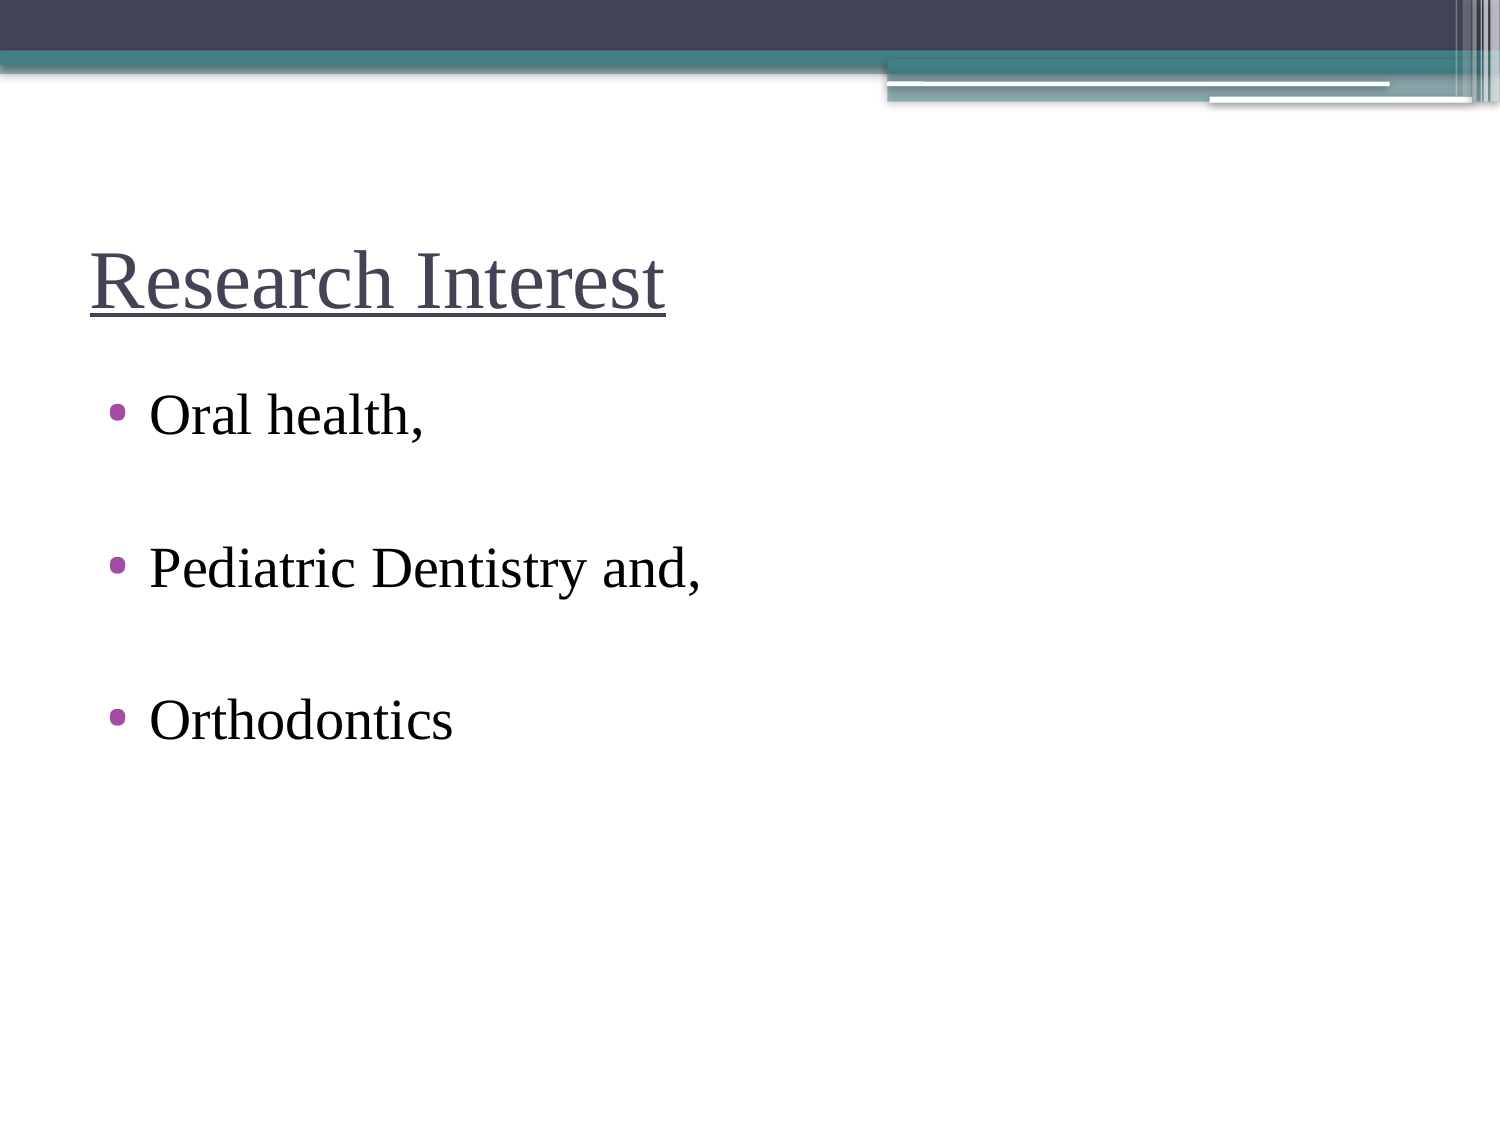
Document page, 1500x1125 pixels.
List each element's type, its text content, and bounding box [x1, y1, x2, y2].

title Research Interest [75, 187, 1425, 363]
list Oral health, Pediatric Dentistry and, Orthodontics [75, 368, 1425, 1079]
